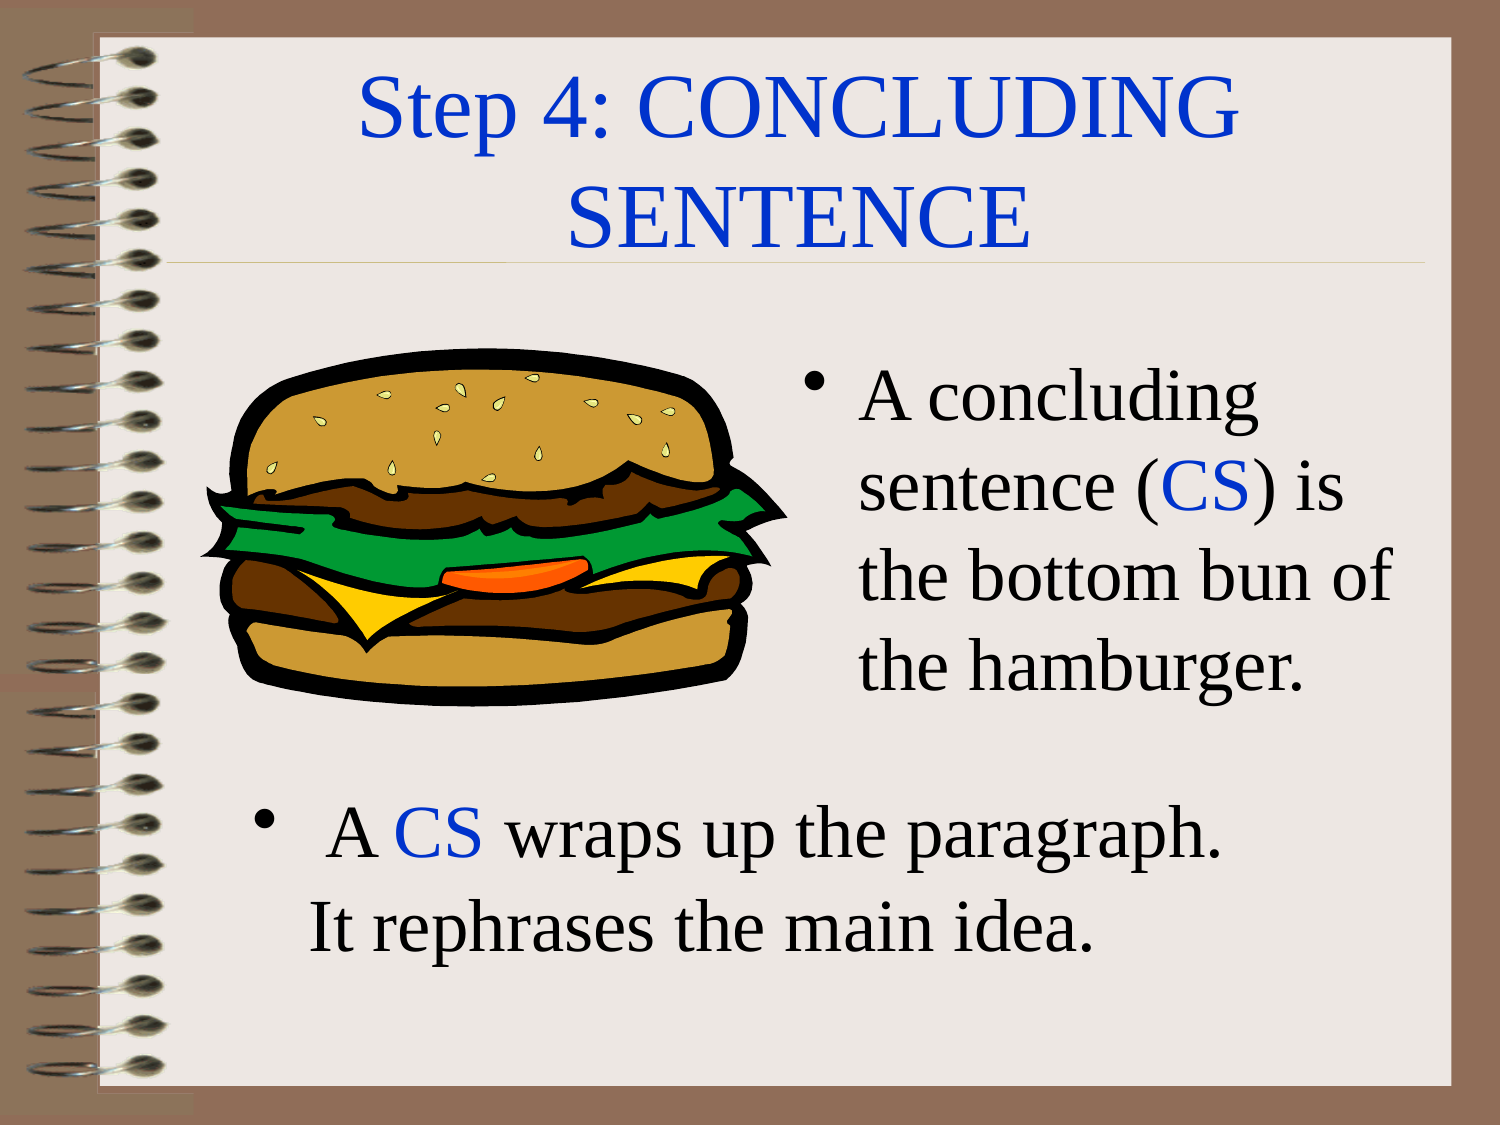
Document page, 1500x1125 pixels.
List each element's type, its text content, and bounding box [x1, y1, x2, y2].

picture [0, 8, 194, 674]
picture [0, 692, 194, 1115]
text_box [199, 312, 788, 739]
title Step 4: CONCLUDING SENTENCE [174, 62, 1426, 251]
list A concluding sentence (CS) is the bottom bun of the hamburger. [791, 337, 1438, 726]
text_box A CS wraps up the paragraph. It rephrases the main idea. [237, 774, 1328, 1064]
